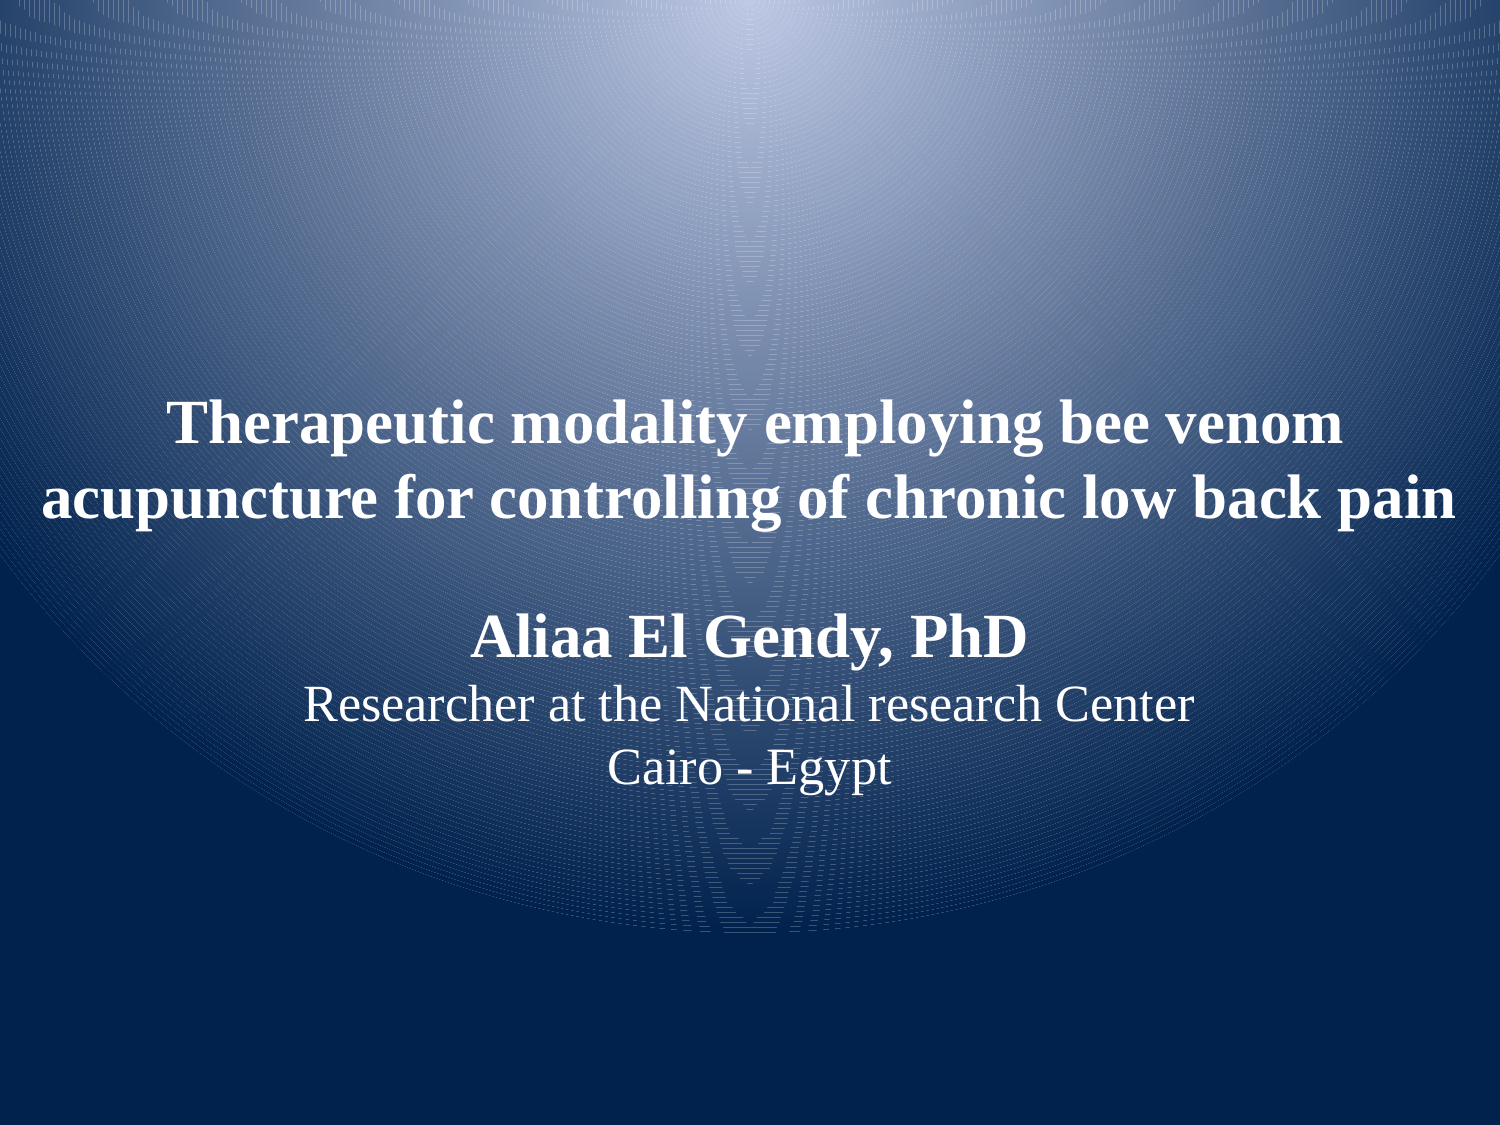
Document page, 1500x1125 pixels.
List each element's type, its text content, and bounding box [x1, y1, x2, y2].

title Therapeutic modality employing bee venom acupuncture for controlling of chronic low back pain Aliaa El Gendy, PhD Researcher at the National research Center Cairo - Egypt [0, 243, 1500, 869]
